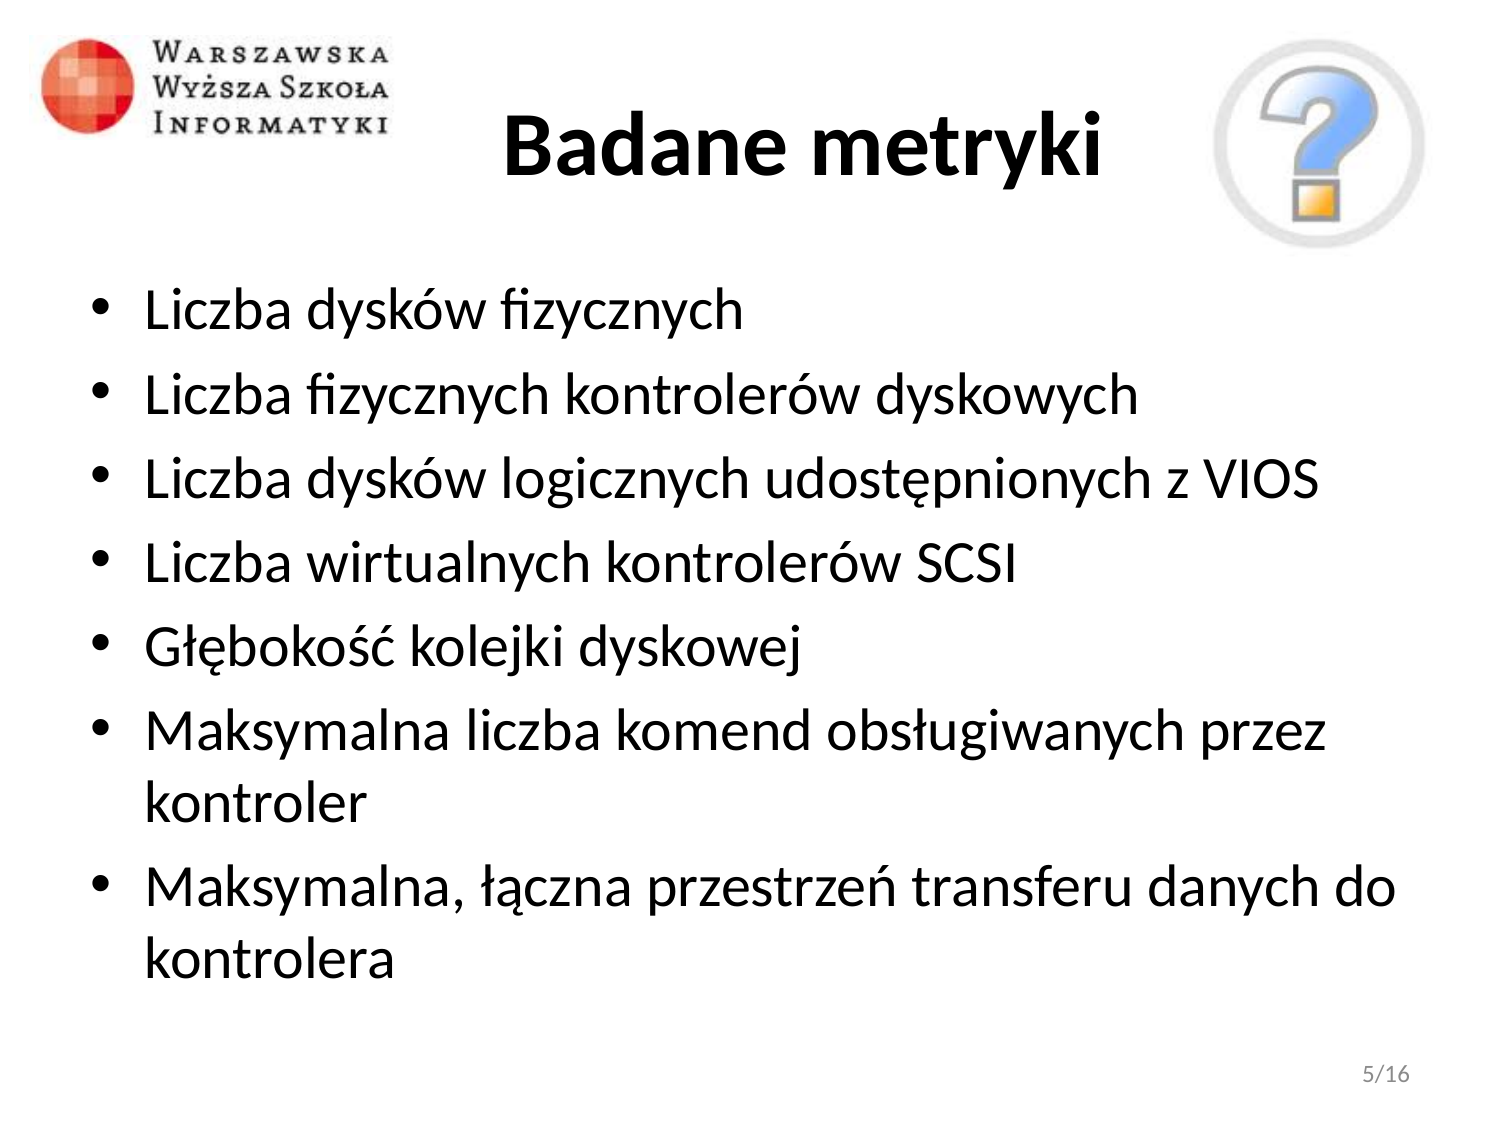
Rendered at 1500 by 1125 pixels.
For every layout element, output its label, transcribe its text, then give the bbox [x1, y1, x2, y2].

list Liczba dysków fizycznych Liczba fizycznych kontrolerów dyskowych Liczba dysków logicznych udostępnionych z VIOS Liczba wirtualnych kontrolerów SCSI Głębokość kolejki dyskowej Maksymalna liczba komend obsługiwanych przez kontroler Maksymalna, łączna przestrzeń transferu danych do kontrolera [75, 262, 1425, 1005]
slide_number 5/16 [1074, 1042, 1425, 1103]
title Badane metryki [183, 45, 1188, 233]
picture [29, 35, 396, 140]
picture [1193, 18, 1445, 270]
